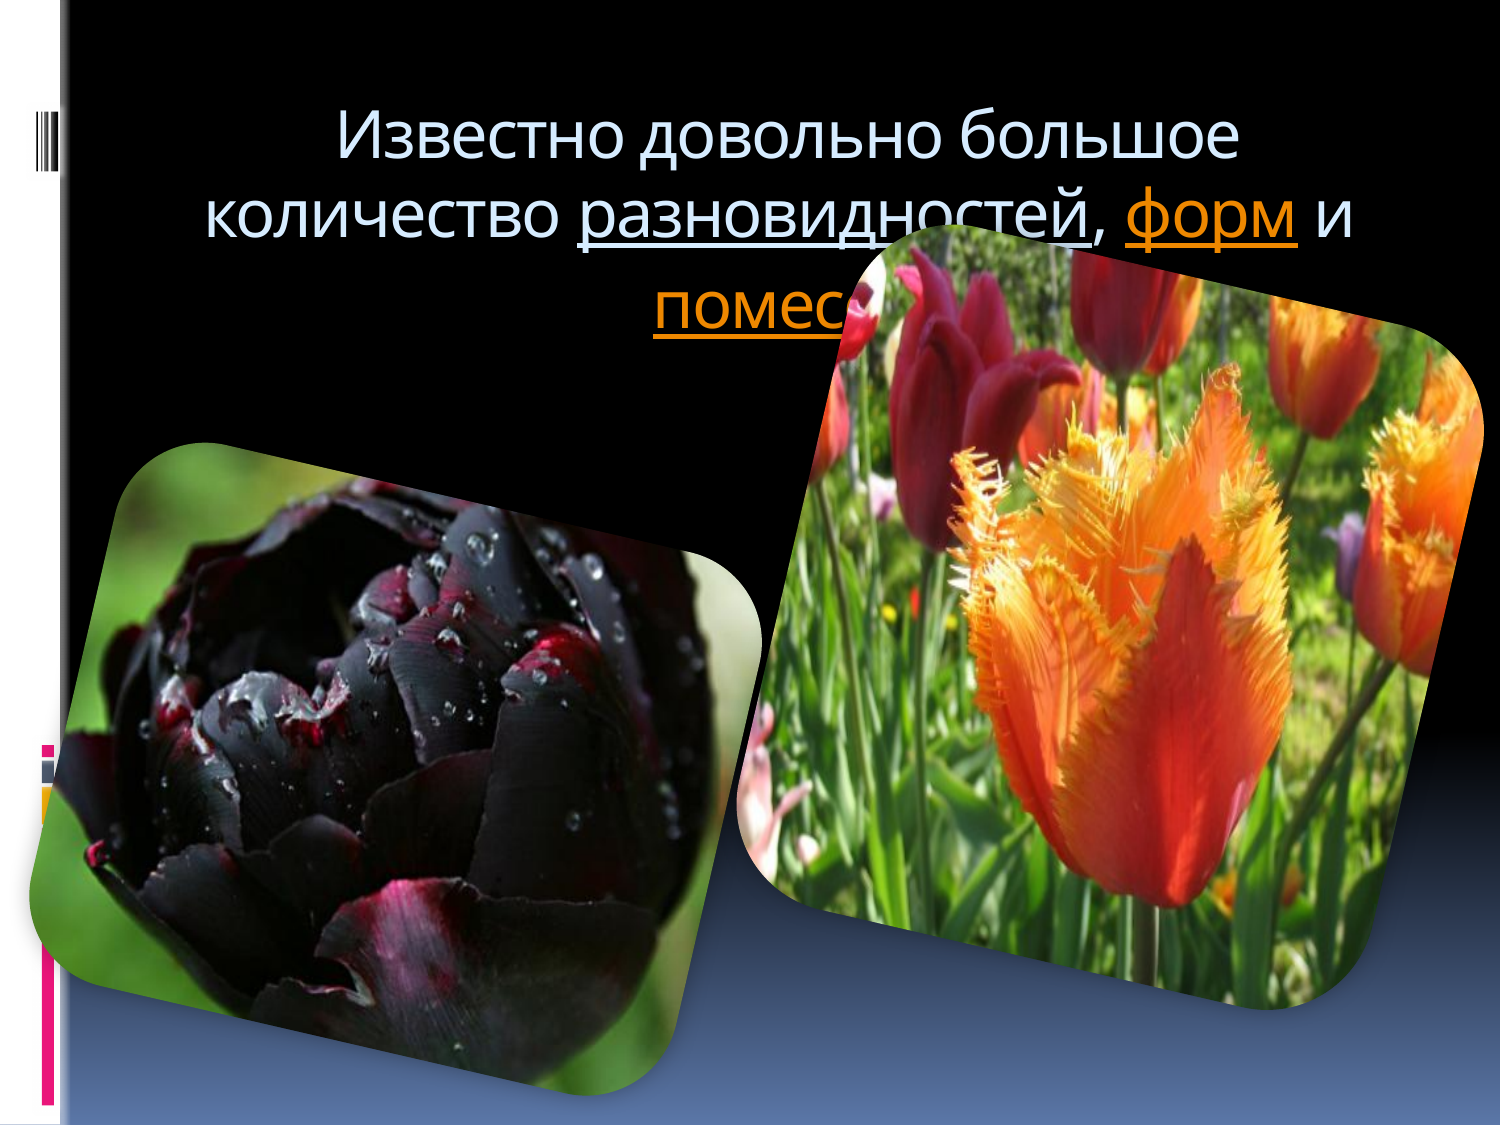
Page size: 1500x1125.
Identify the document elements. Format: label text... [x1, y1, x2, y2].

picture [64, 491, 727, 1048]
picture [735, 577, 762, 769]
picture [1107, 976, 1346, 1010]
picture [127, 442, 399, 485]
picture [736, 608, 779, 891]
title Известно довольно большое количество разновидностей, форм и помесей [150, 83, 1425, 234]
picture [784, 266, 1436, 968]
picture [404, 1056, 662, 1096]
picture [873, 224, 1120, 260]
picture [1444, 346, 1484, 616]
picture [29, 761, 58, 963]
